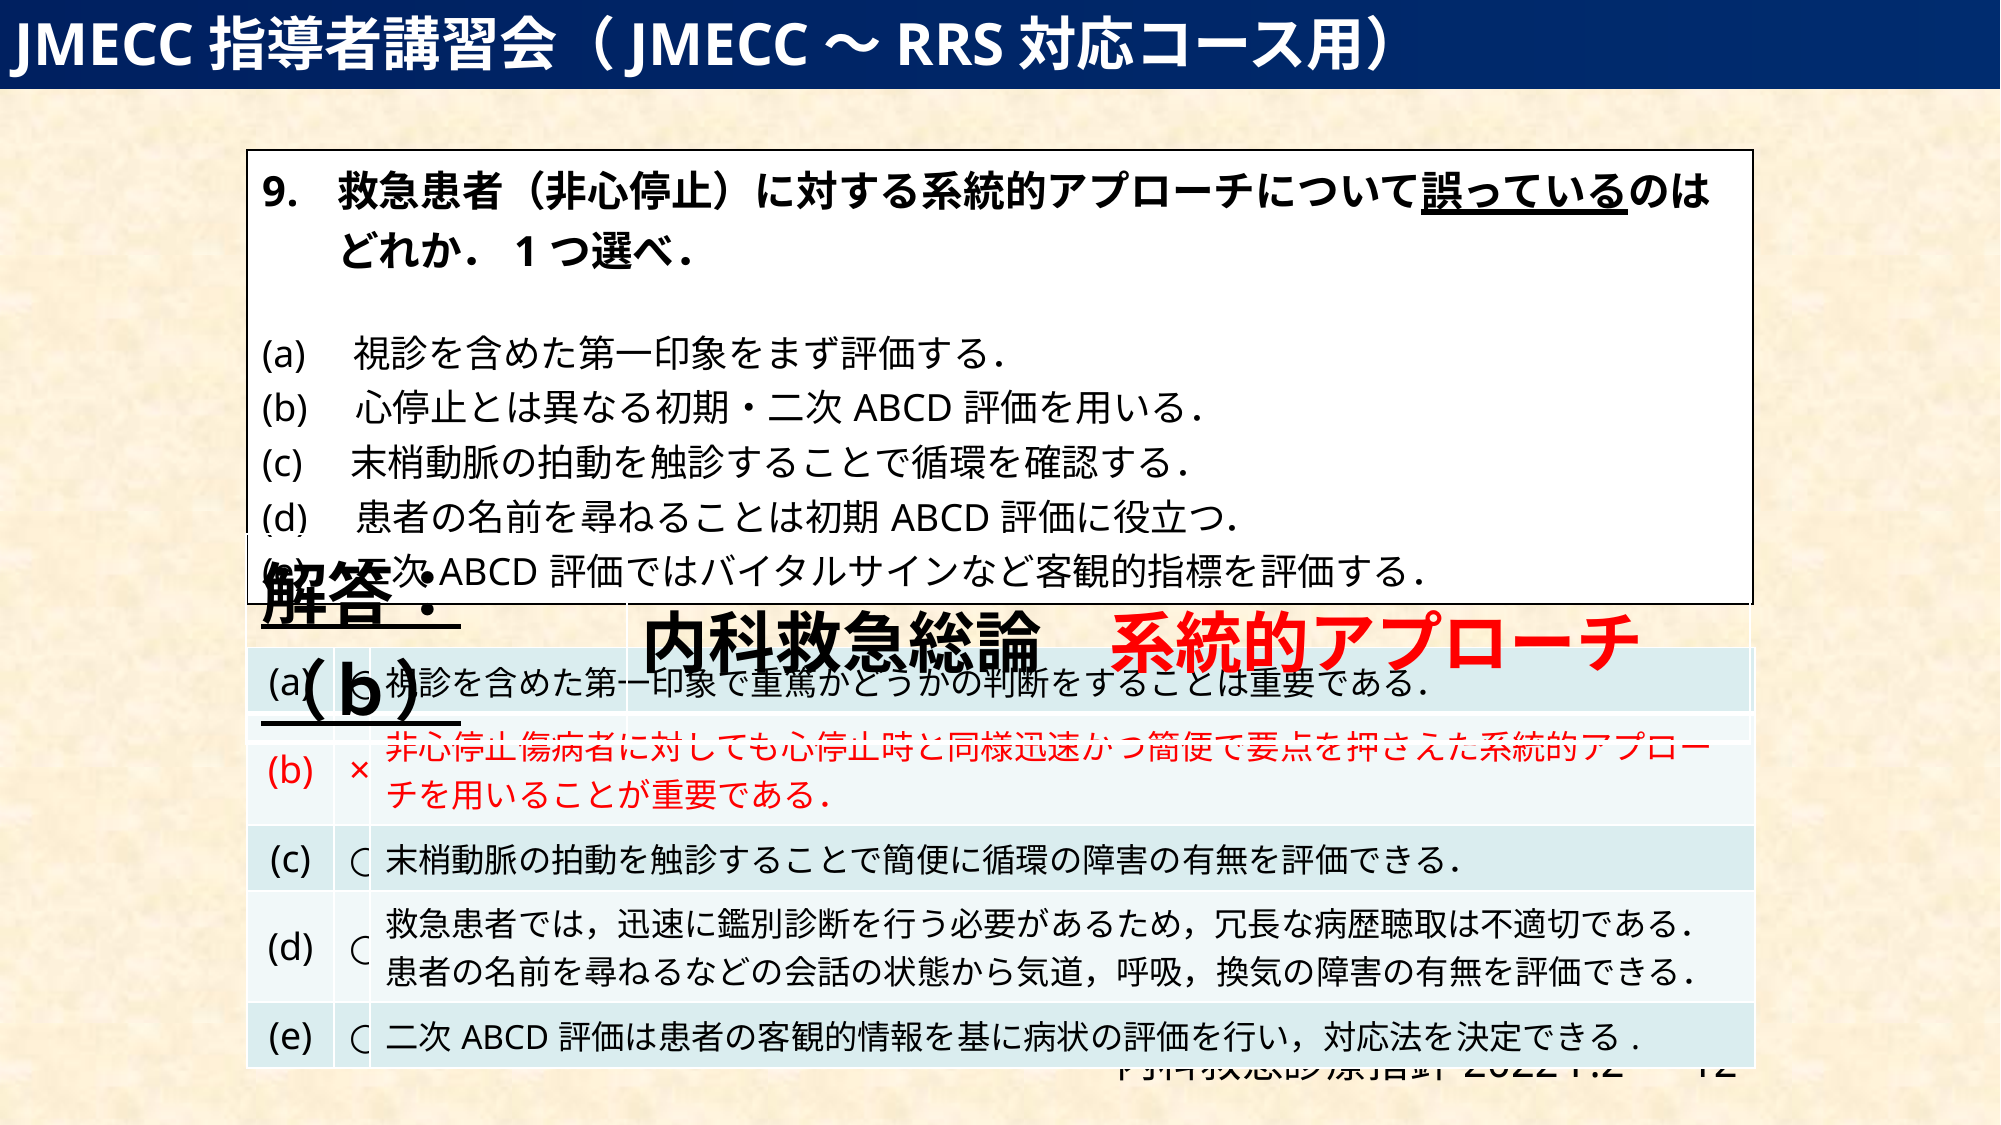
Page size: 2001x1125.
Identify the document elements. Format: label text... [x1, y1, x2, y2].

table_header 解答：（ｂ） [247, 535, 626, 740]
table_header 内科救急診療指針2022 P.2－12 [1100, 1069, 1753, 1097]
table_cell ○ [335, 1003, 369, 1067]
table_cell 非心停止傷病者に対しても心停止時と同様迅速かつ簡便で要点を押さえた系統的アプローチを用いることが重要である． [371, 716, 1754, 824]
table_header 内科救急総論 系統的アプローチ [628, 535, 1749, 740]
picture [0, 0, 2001, 1125]
table_cell (b) [248, 745, 333, 824]
table_cell 救急患者では，迅速に鑑別診断を行う必要があるため，冗長な病歴聴取は不適切である． 患者の名前を尋ねるなどの会話の状態から気道，呼吸，換気の障害の有無を評価できる． [371, 892, 1754, 1001]
table_cell 末梢動脈の拍動を触診することで簡便に循環の障害の有無を評価できる． [371, 826, 1754, 890]
table_cell ○ [335, 892, 369, 1001]
table_cell (e) [248, 1003, 333, 1067]
table_cell (c) [248, 826, 333, 890]
table_cell (d) [248, 892, 333, 1001]
text_box JMECC指導者講習会（JMECC～RRS対応コース用） [0, 0, 2000, 89]
table_cell ○ [335, 826, 369, 890]
table_header 救急患者（非心停止）に対する系統的アプローチについて誤っているのはどれか．1つ選べ． (a) 視診を含めた第一印象をまず評価する． (b) 心停止とは異なる初期・二次ABCD評価を用いる． (c) 末梢動脈の拍動を触診することで循環を確認する． (d) 患者の名前を尋ねることは初期ABCD評価に役立つ． (e) 二次ABCD評価ではバイタルサインなど客観的指標を評価する． [248, 151, 1752, 603]
table_cell 二次ABCD評価は患者の客観的情報を基に病状の評価を行い，対応法を決定できる. [371, 1003, 1754, 1067]
table_cell × [335, 745, 369, 824]
